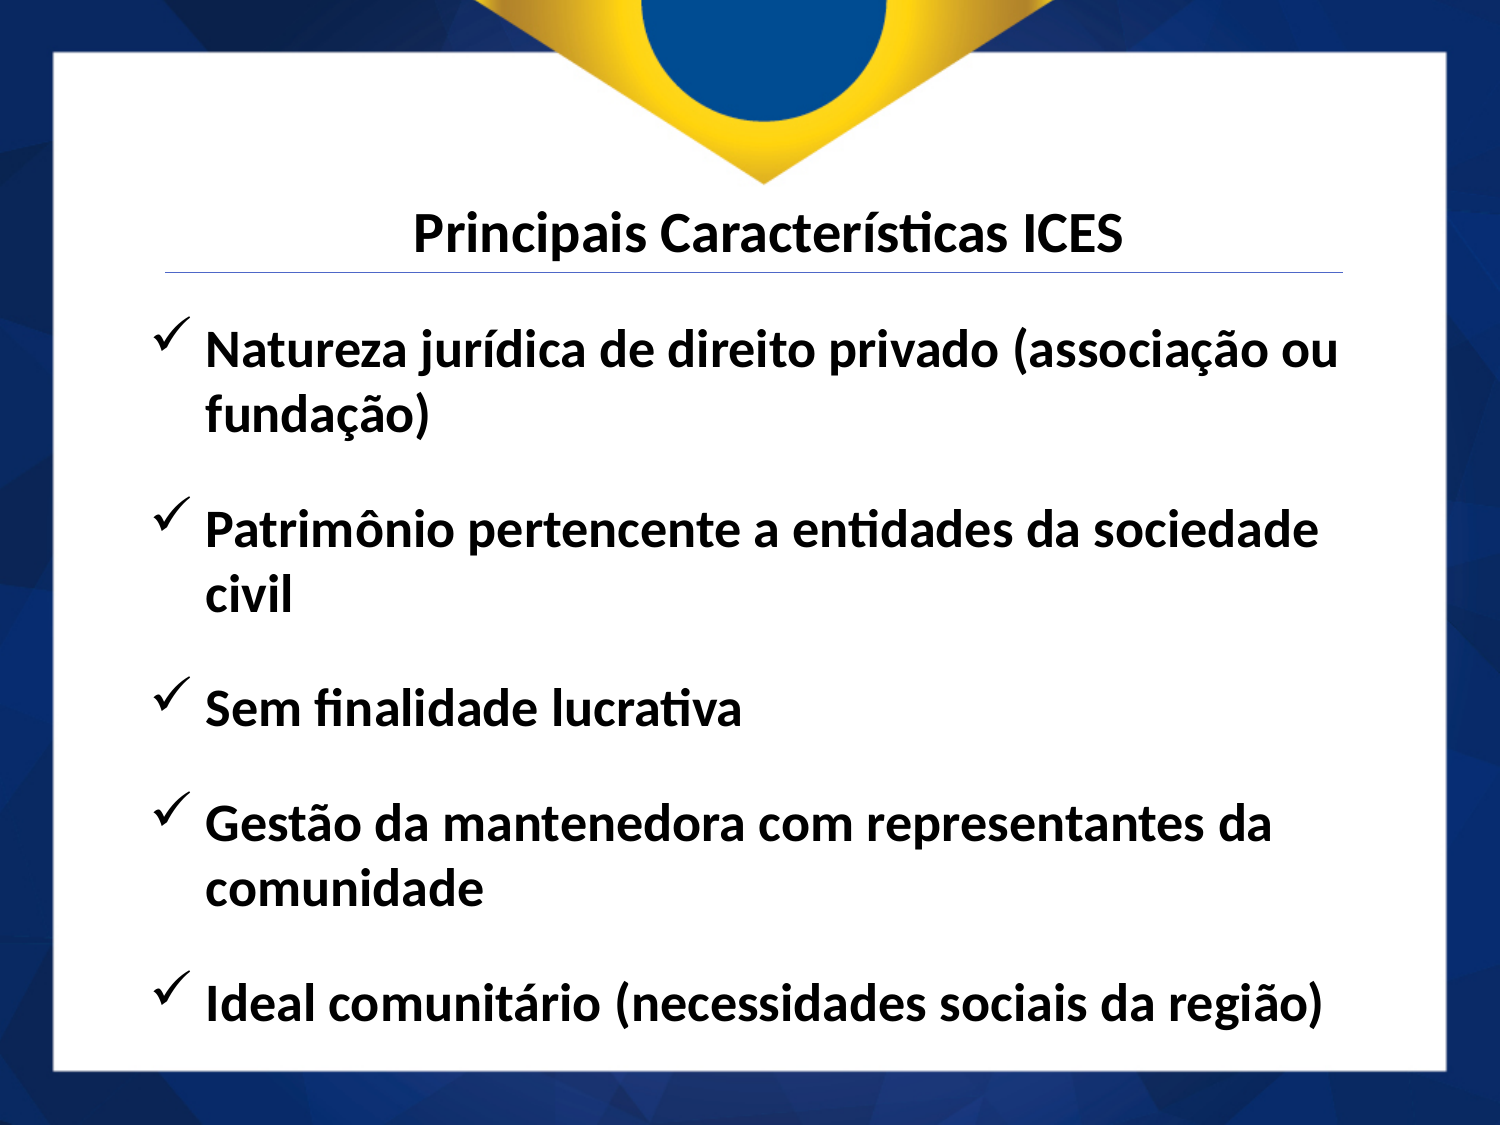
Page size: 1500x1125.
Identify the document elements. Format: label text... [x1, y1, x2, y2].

text_box Natureza jurídica de direito privado (associação ou fundação) Patrimônio pertencente a entidades da sociedade civil Sem finalidade lucrativa Gestão da mantenedora com representantes da comunidade Ideal comunitário (necessidades sociais da região) [134, 305, 1420, 1040]
text_box Principais Características ICES [93, 186, 1444, 272]
picture [0, 0, 1500, 1125]
